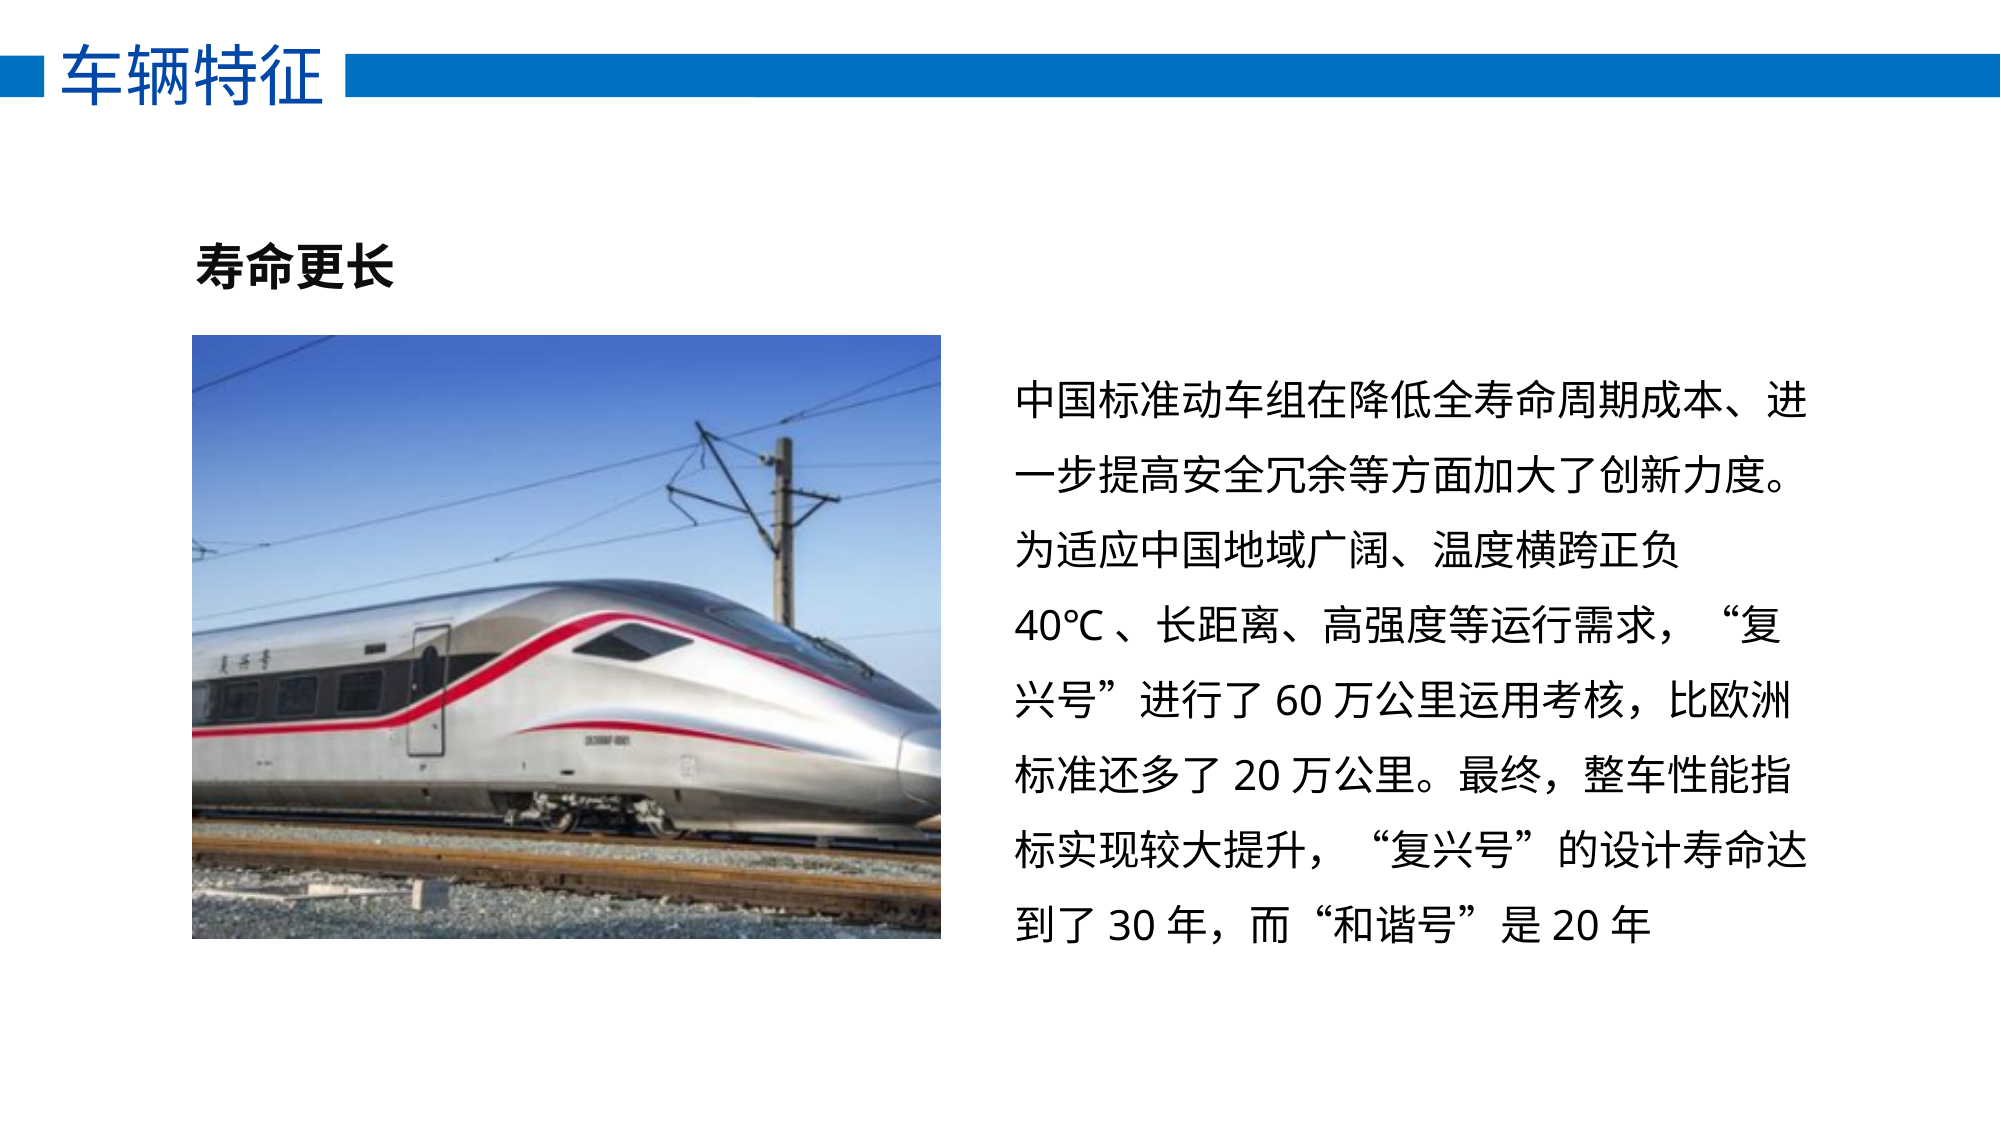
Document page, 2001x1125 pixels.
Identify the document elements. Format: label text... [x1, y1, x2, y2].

text_box 中国标准动车组在降低全寿命周期成本、进一步提高安全冗余等方面加大了创新力度。为适应中国地域广阔、温度横跨正负40℃、长距离、高强度等运行需求，“复兴号”进行了60万公里运用考核，比欧洲标准还多了20万公里。最终，整车性能指标实现较大提升，“复兴号”的设计寿命达到了30年，而“和谐号”是20年 [999, 341, 1834, 957]
text_box 车辆特征 [44, 26, 733, 123]
text_box [0, 55, 44, 98]
picture [192, 335, 941, 939]
text_box [344, 53, 2000, 98]
text_box 寿命更长 [180, 228, 1835, 304]
